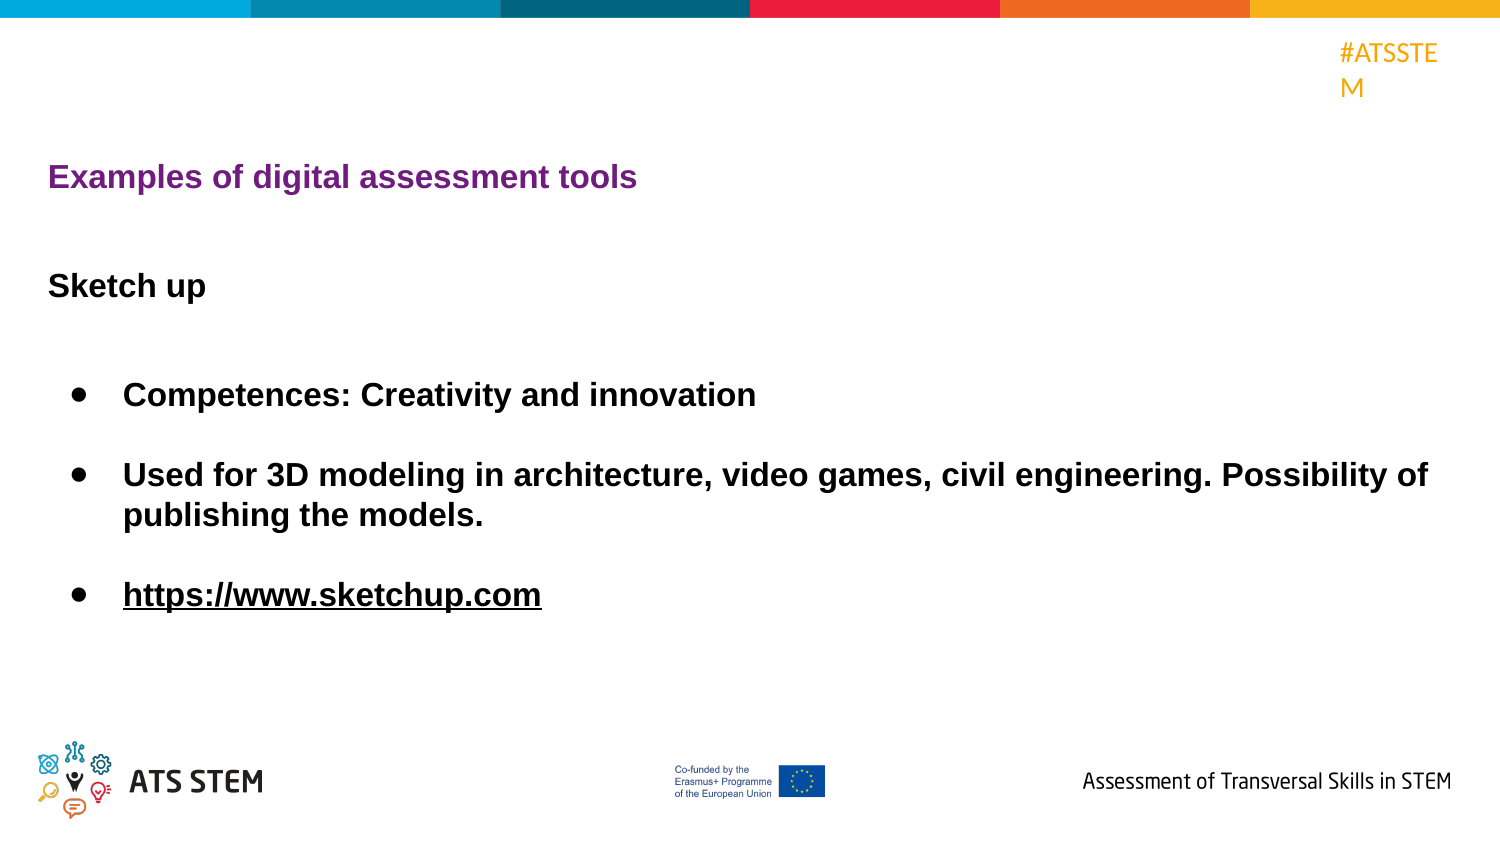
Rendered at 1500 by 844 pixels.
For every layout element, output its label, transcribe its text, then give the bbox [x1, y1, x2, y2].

text_box Examples of digital assessment tools Sketch up Competences: Creativity and innovation Used for 3D modeling in architecture, video games, civil engineering. Possibility of publishing the models. https://www.sketchup.com [33, 120, 1467, 655]
picture [751, 0, 1500, 18]
picture [38, 741, 262, 819]
picture [1083, 772, 1450, 789]
picture [675, 765, 825, 799]
